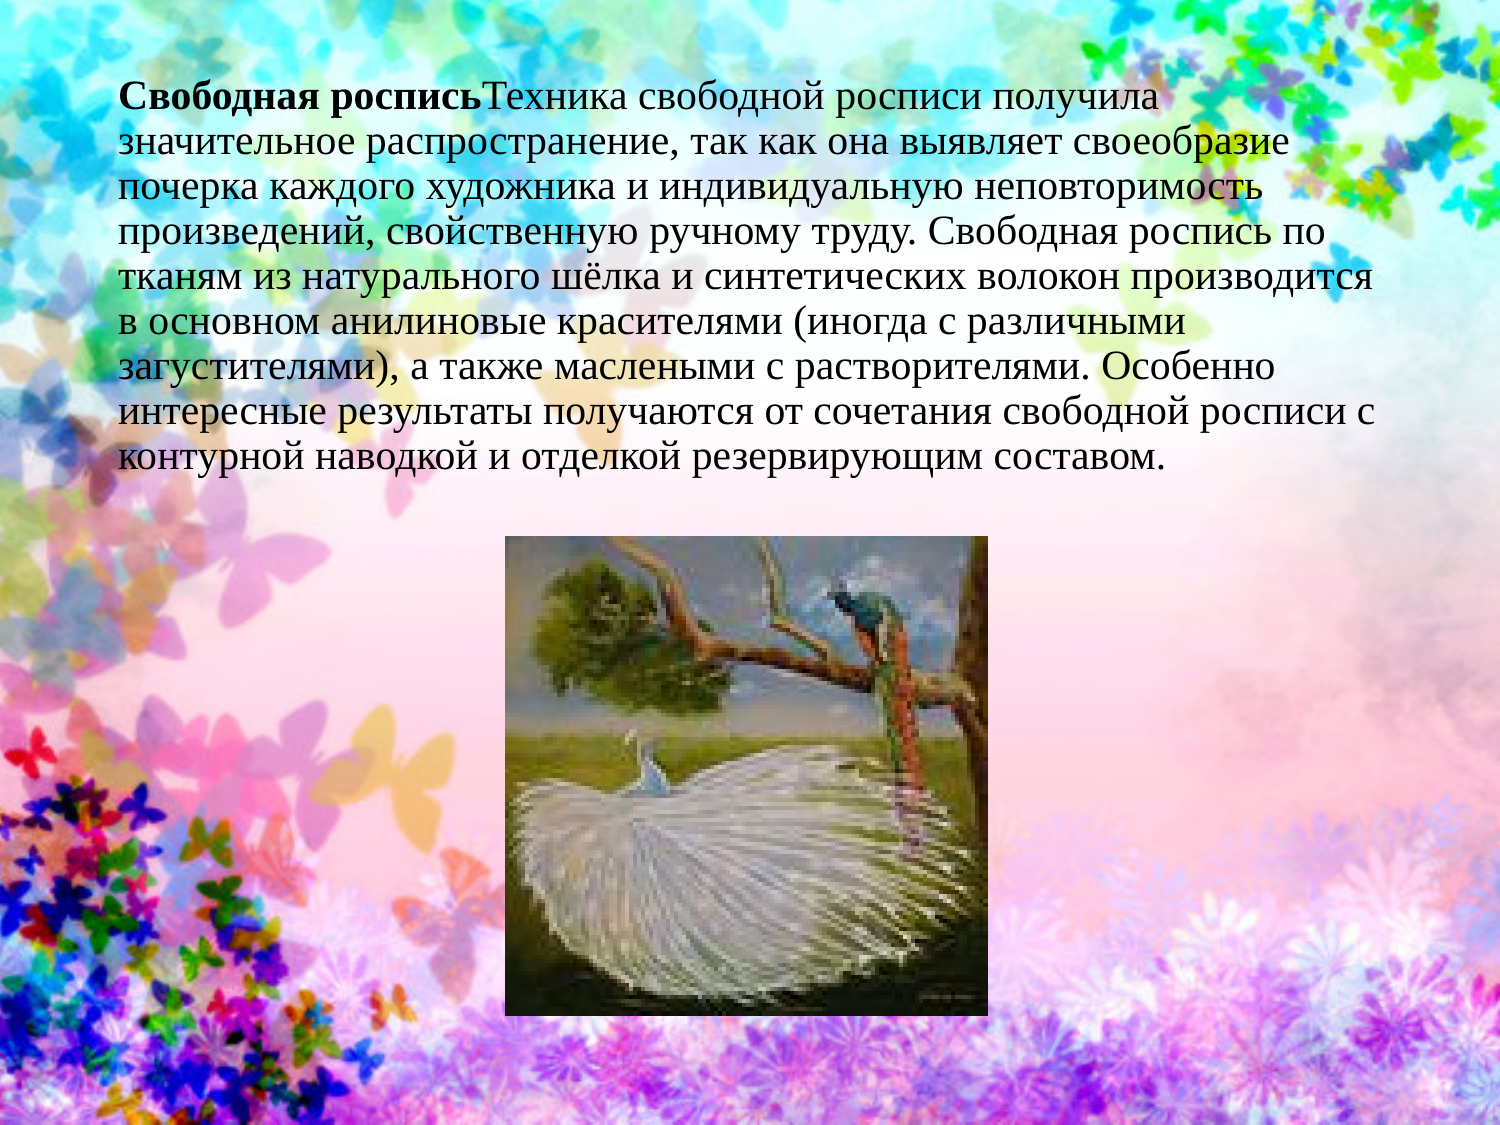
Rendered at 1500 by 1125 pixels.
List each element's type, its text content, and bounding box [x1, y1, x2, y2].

title Свободная росписьТехника свободной росписи получила значительное распространение, так как она выявляет своеобразие почерка каждого художника и индивидуальную неповторимость произведений, свойственную ручному труду. Свободная роспись по тканям из натурального шёлка и синтетических волокон производится в основном анилиновые красителями (иногда с различными загустителями), а также маслеными с растворителями. Особенно интересные результаты получаются от сочетания свободной росписи с контурной наводкой и отделкой резервирующим составом. [103, 27, 1397, 620]
picture [0, 0, 1500, 1125]
